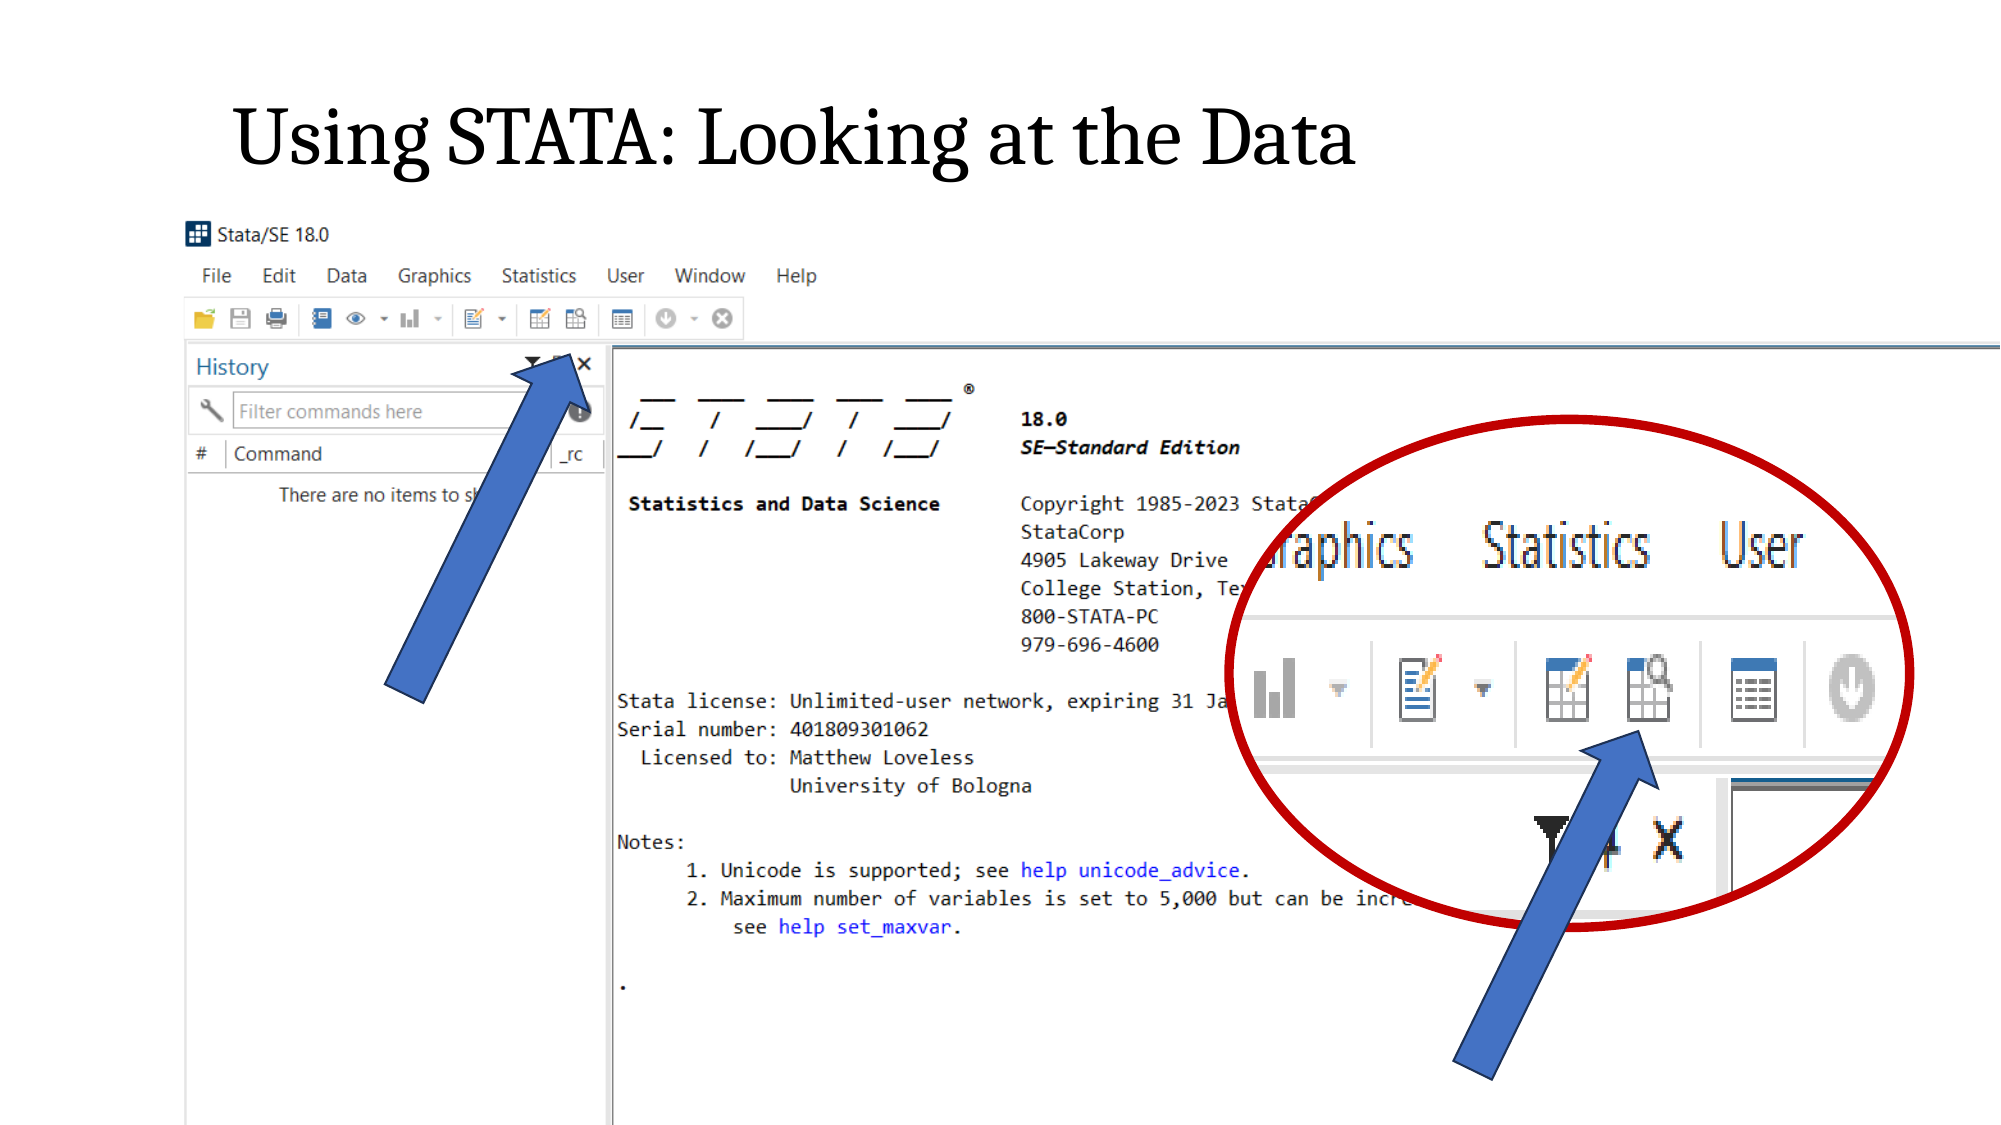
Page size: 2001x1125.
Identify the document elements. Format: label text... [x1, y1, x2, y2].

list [183, 216, 2000, 1125]
title Using STATA: Looking at the Data [217, 19, 1840, 216]
